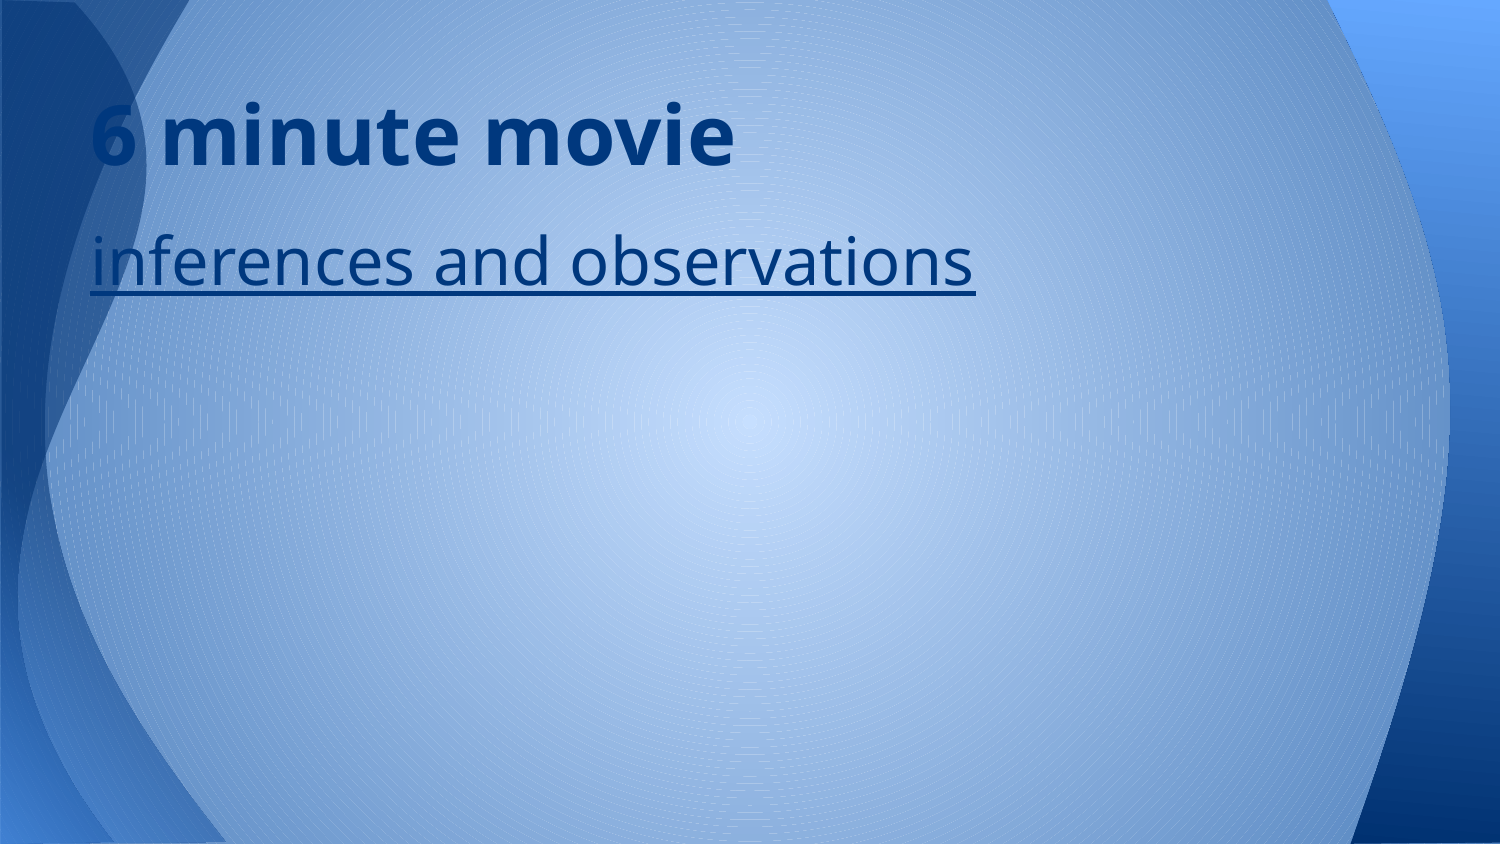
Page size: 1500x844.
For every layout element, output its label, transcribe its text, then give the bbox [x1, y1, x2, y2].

list inferences and observations [75, 204, 1425, 800]
title 6 minute movie [75, 33, 1425, 197]
